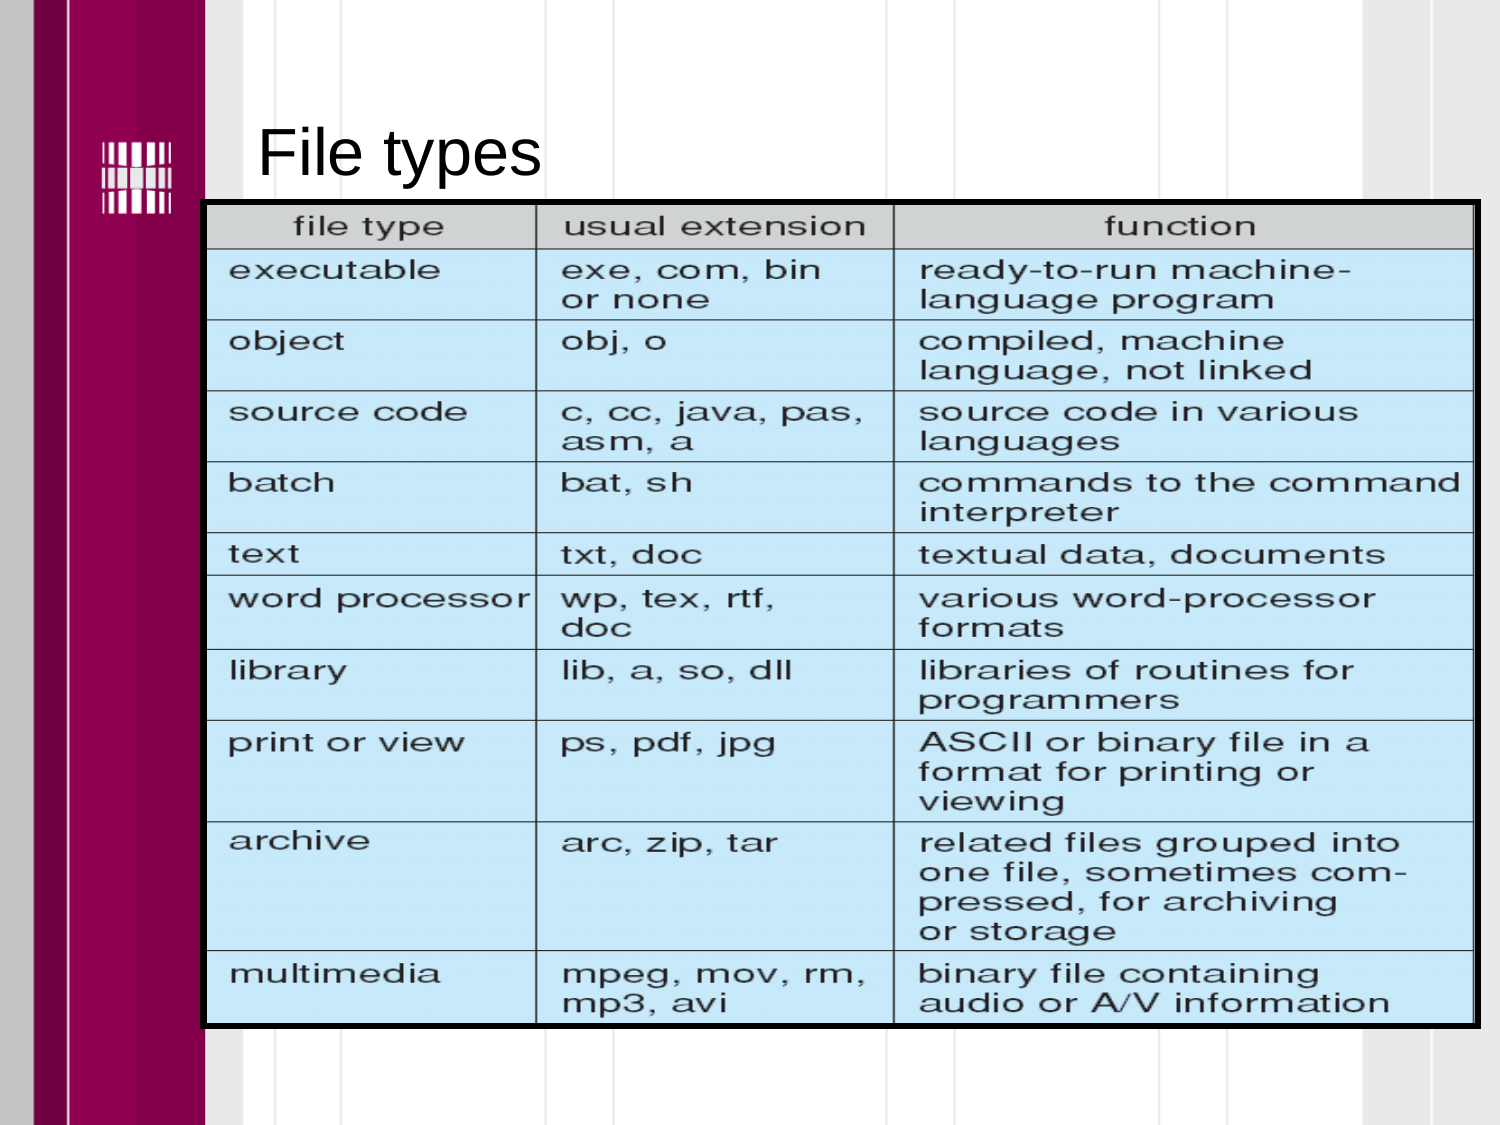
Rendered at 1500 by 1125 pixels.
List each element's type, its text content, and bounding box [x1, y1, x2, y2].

text_box File types [243, 54, 1359, 199]
picture [0, 0, 1500, 1125]
